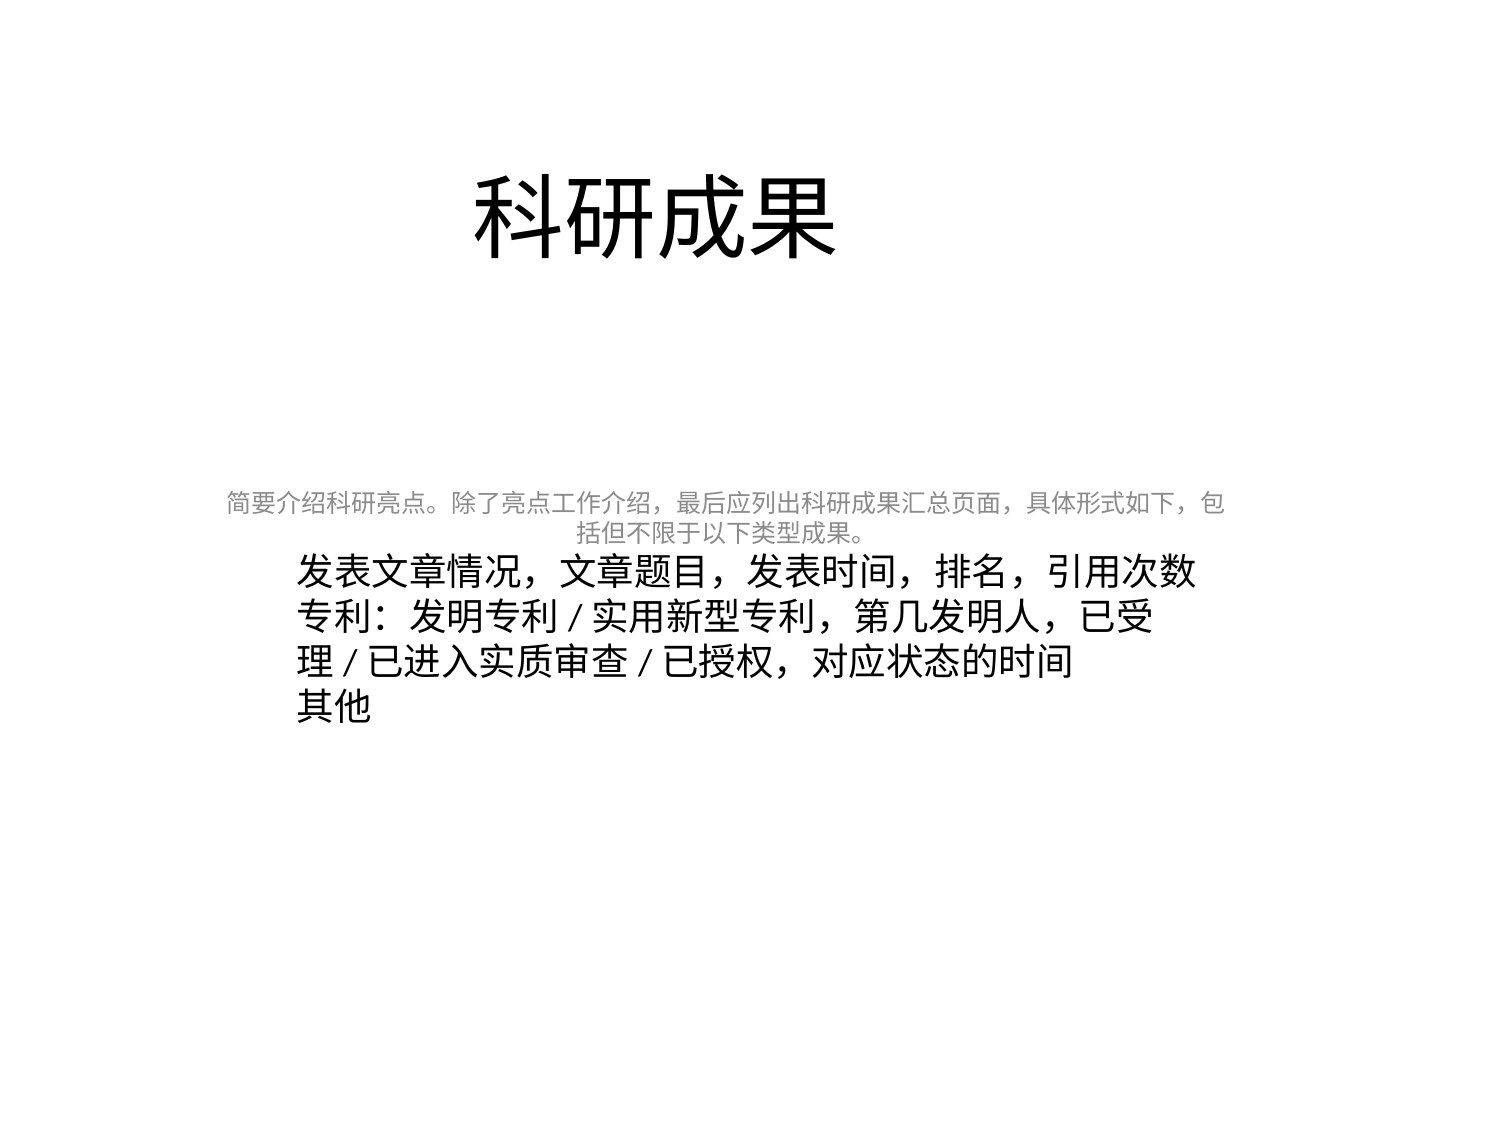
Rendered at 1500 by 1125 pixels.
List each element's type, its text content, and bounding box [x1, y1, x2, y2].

text_box 科研成果 [124, 117, 1188, 313]
text_box 简要介绍科研亮点。除了亮点工作介绍，最后应列出科研成果汇总页面，具体形式如下，包括但不限于以下类型成果。 发表文章情况，文章题目，发表时间，排名，引用次数 专利：发明专利/实用新型专利，第几发明人，已受理/已进入实质审查/已授权，对应状态的时间 其他 [206, 361, 1247, 900]
